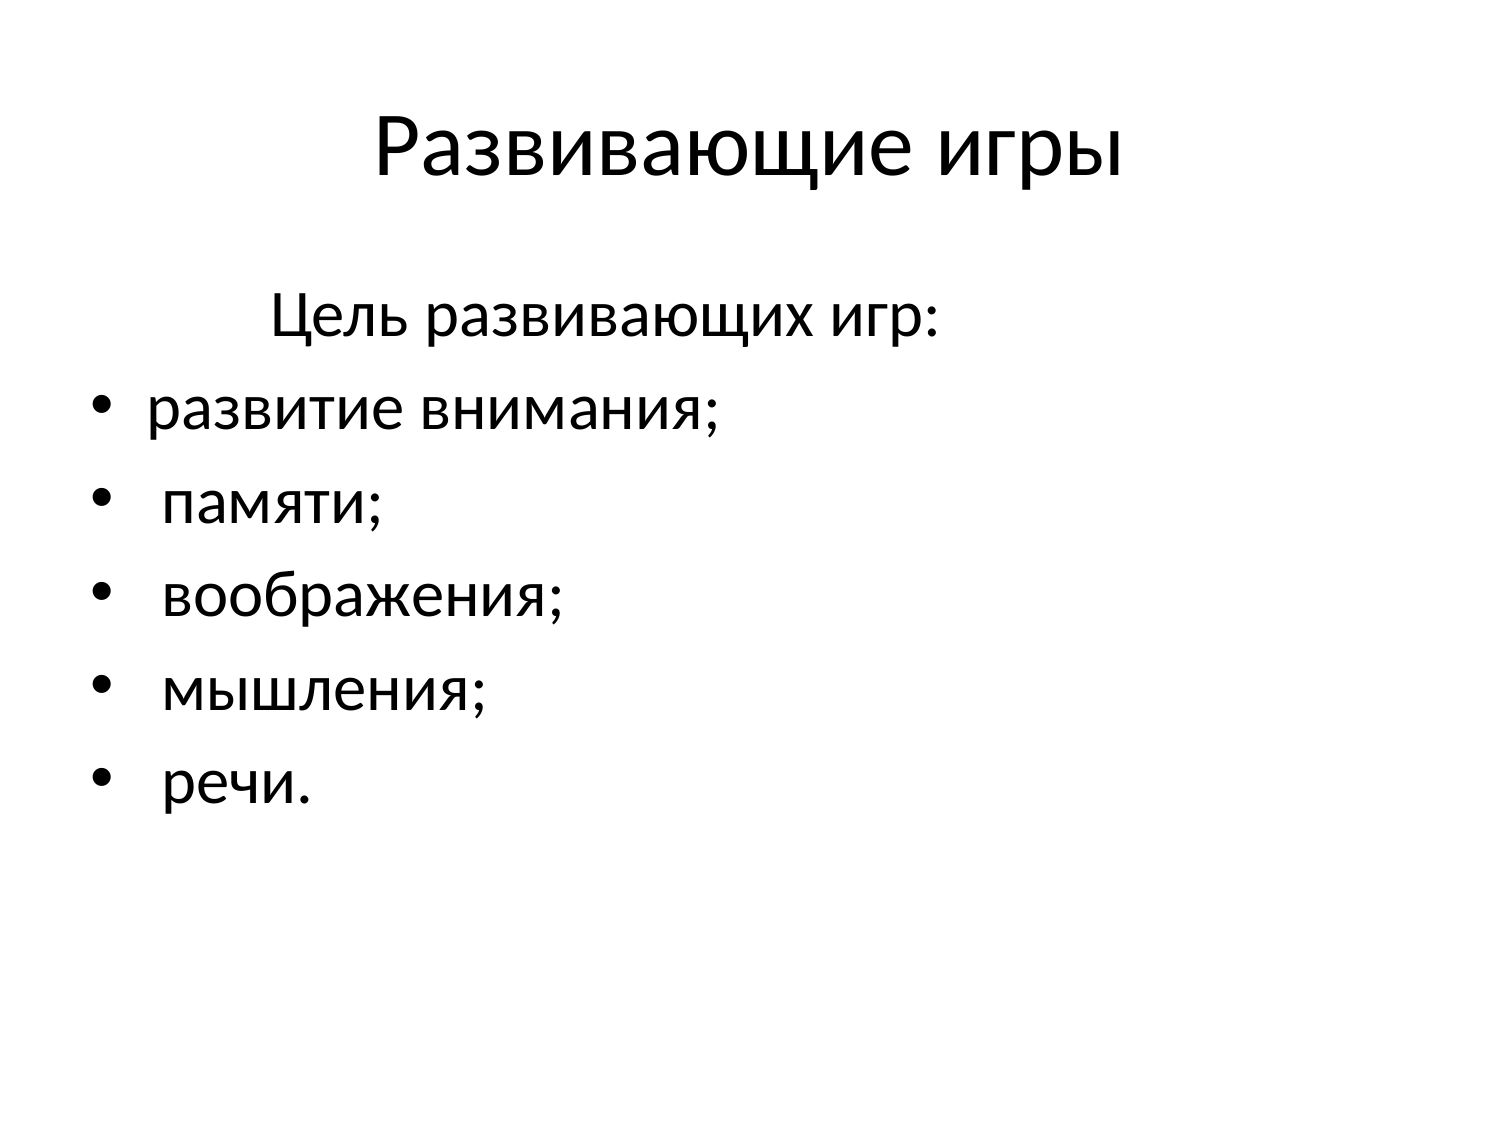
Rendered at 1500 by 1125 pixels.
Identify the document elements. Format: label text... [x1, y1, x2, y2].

title Развивающие игры [75, 45, 1425, 233]
list Цель развивающих игр: развитие внимания; памяти; воображения; мышления; речи. [75, 262, 1425, 1005]
